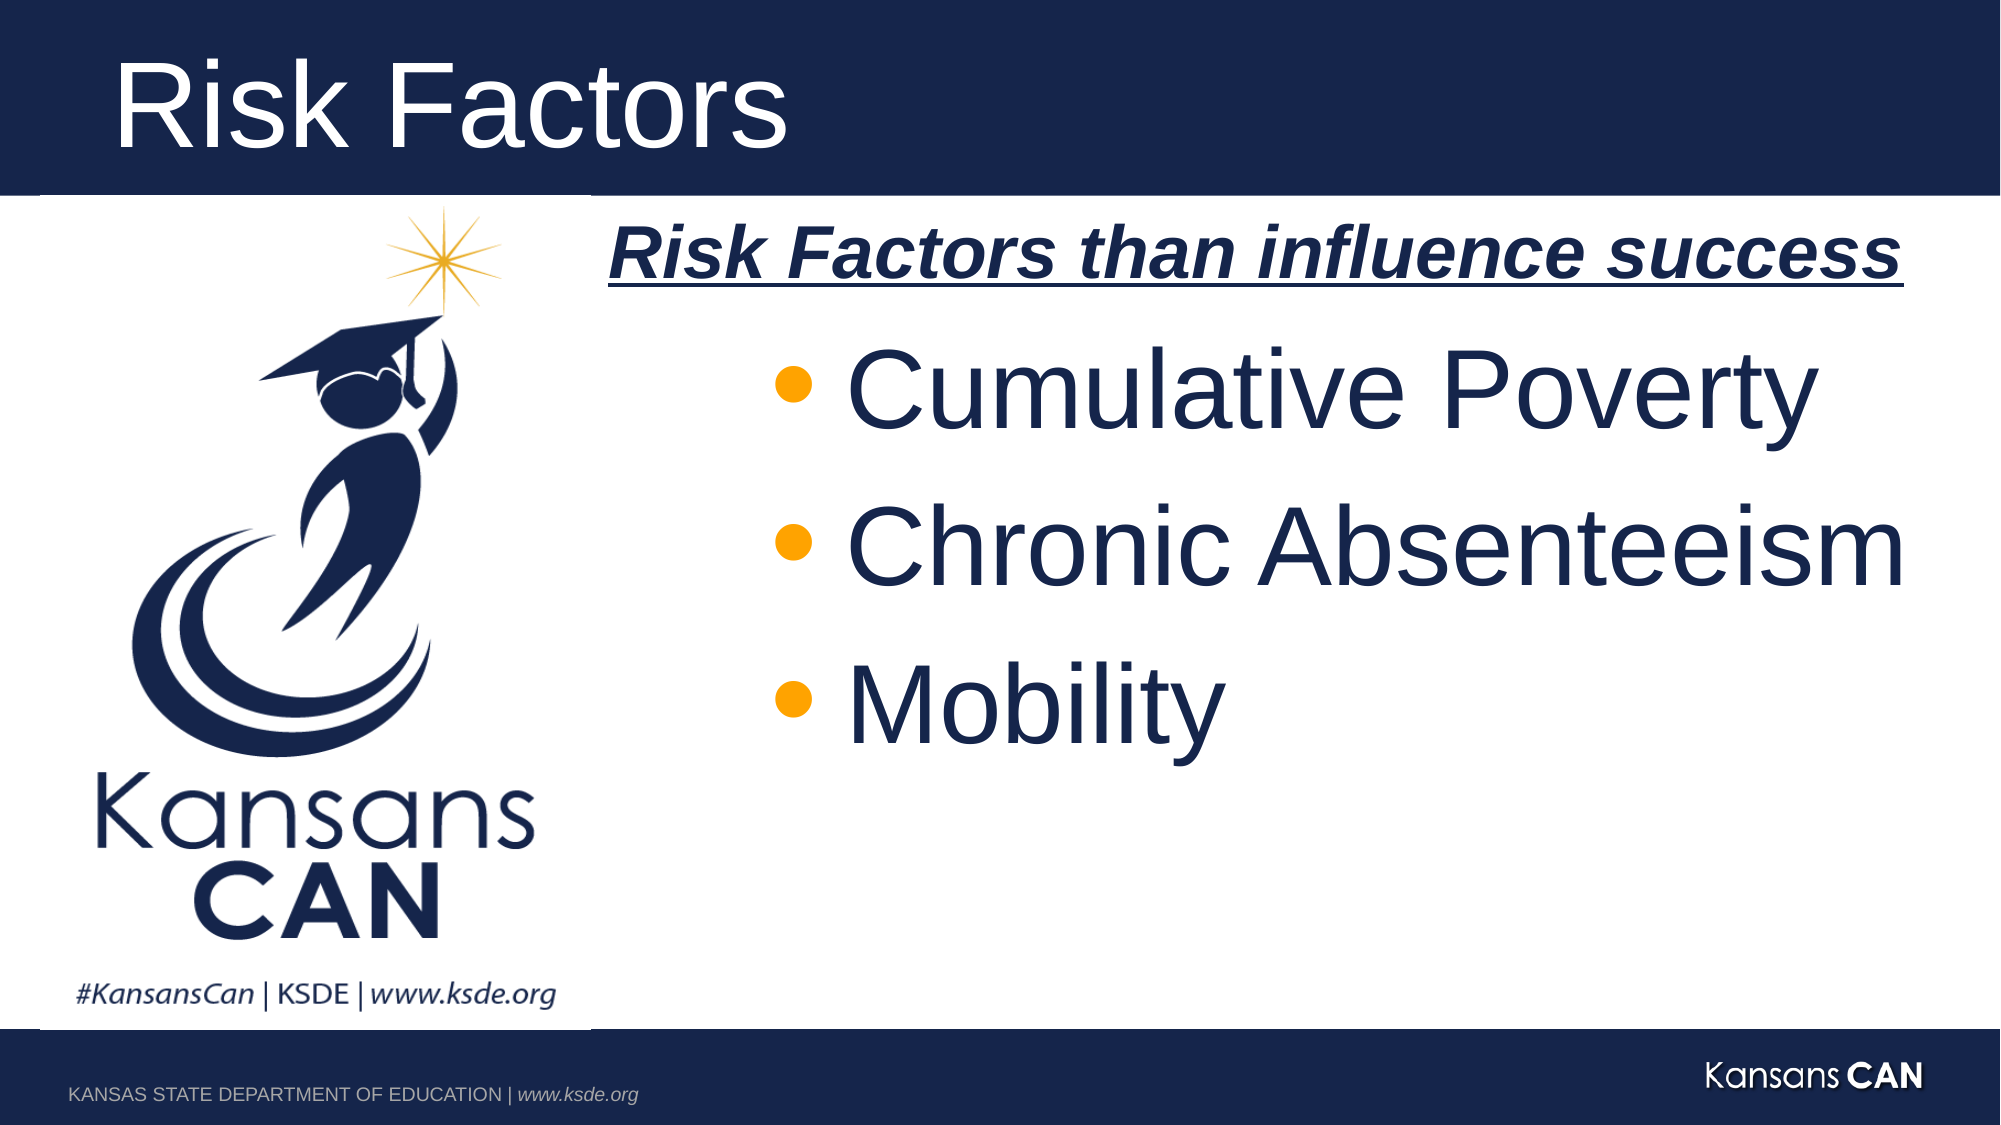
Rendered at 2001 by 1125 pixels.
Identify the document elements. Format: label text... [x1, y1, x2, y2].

picture [1696, 1054, 1931, 1095]
picture [40, 195, 591, 1030]
list Risk Factors than influence success Cumulative Poverty Chronic Absenteeism Mobility [593, 195, 1993, 989]
title Risk Factors [66, 0, 1967, 197]
